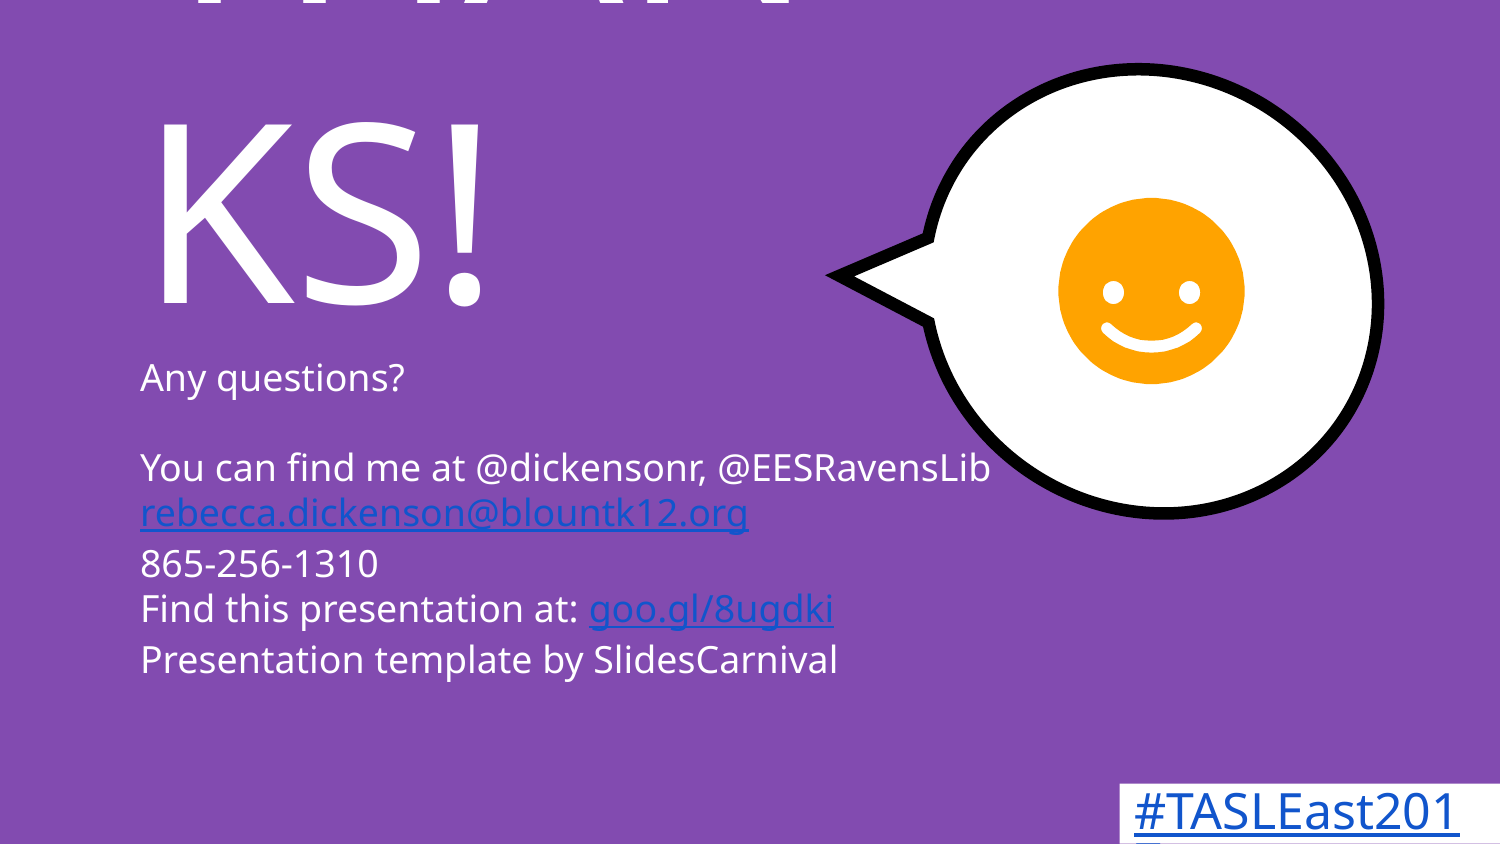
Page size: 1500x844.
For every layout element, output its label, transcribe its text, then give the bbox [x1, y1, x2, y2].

text_box [839, 69, 1379, 514]
text_box [1058, 197, 1245, 385]
subtitle Any questions? You can find me at @dickensonr, @EESRavensLib rebecca.dickenson@blountk12.org 865-256-1310 Find this presentation at: goo.gl/8ugdki Presentation template by SlidesCarnival [125, 338, 1207, 676]
title THANKS! [125, 178, 909, 338]
